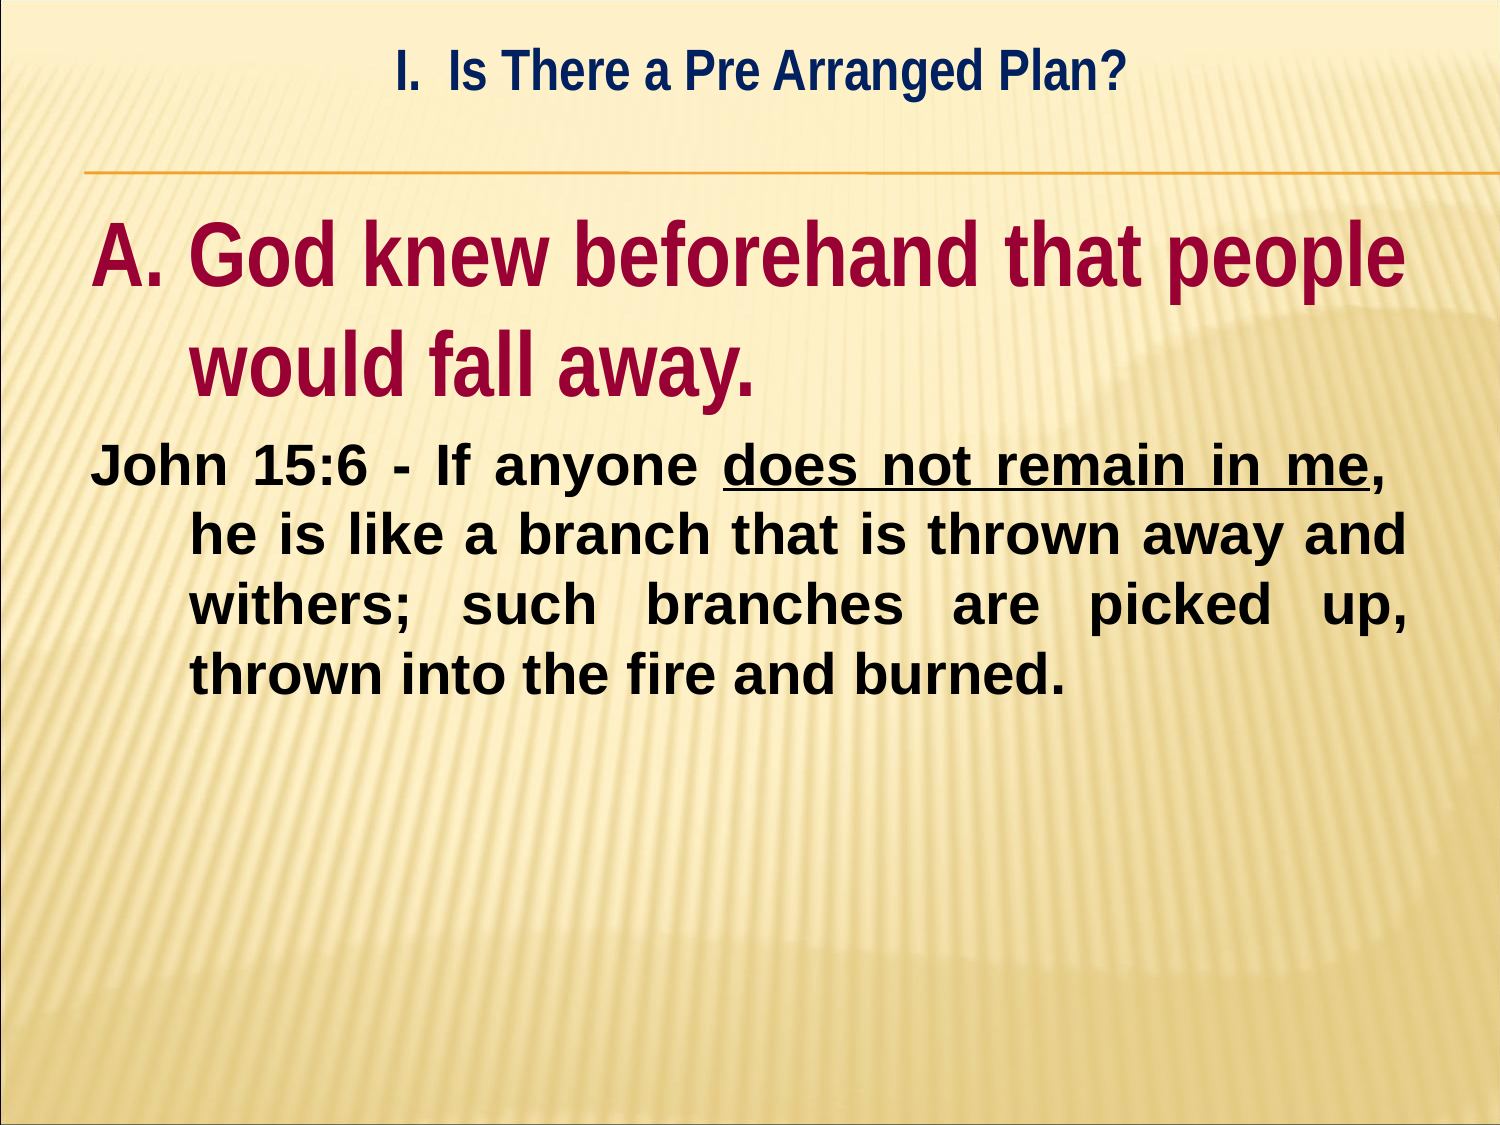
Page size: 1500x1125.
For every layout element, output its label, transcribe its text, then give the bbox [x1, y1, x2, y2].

list A. God knew beforehand that people would fall away. John 15:6 - If anyone does not remain in me, he is like a branch that is thrown away and withers; such branches are picked up, thrown into the fire and burned. [75, 187, 1425, 1038]
text_box I. Is There a Pre Arranged Plan? [124, 24, 1413, 110]
picture [0, 0, 1500, 1125]
